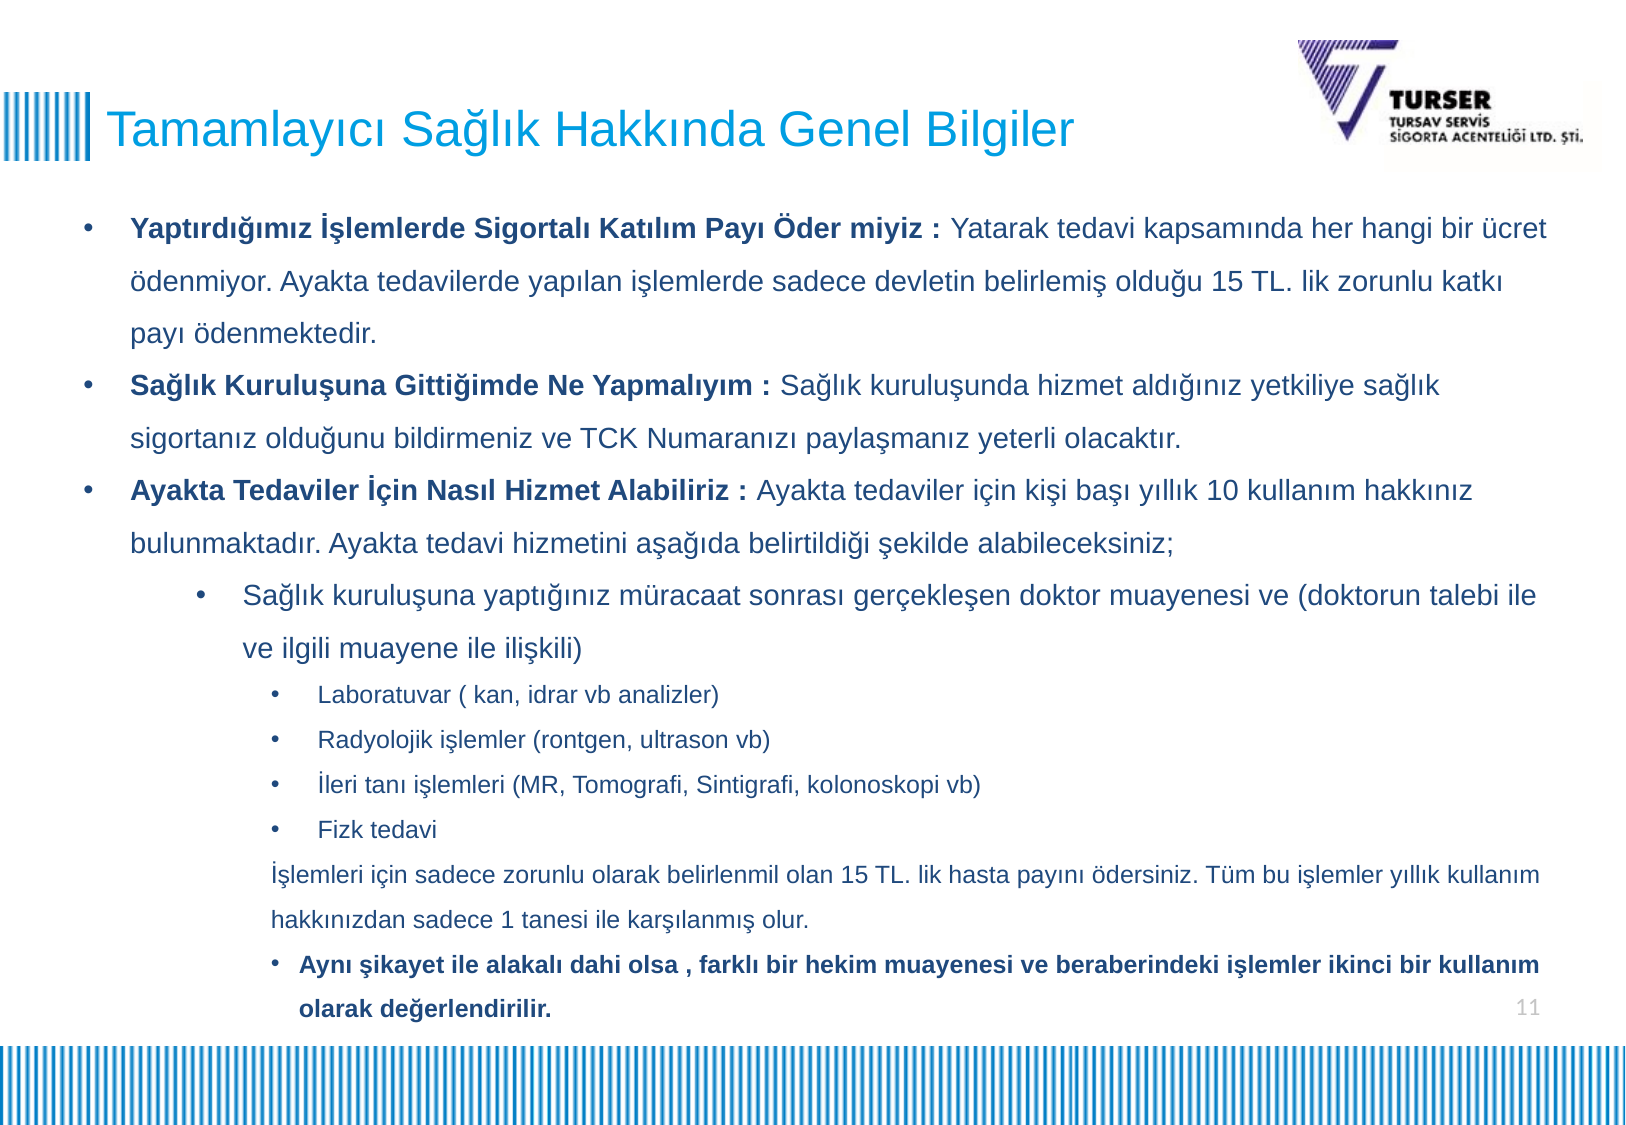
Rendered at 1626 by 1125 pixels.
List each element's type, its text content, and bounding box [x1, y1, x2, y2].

picture [0, 92, 90, 161]
title Tamamlayıcı Sağlık Hakkında Genel Bilgiler [91, 92, 1350, 161]
picture [1297, 40, 1602, 172]
text_box Yaptırdığımız İşlemlerde Sigortalı Katılım Payı Öder miyiz : Yatarak tedavi kapsamında her hangi bir ücret ödenmiyor. Ayakta tedavilerde yapılan işlemlerde sadece devletin belirlemiş olduğu 15 TL. lik zorunlu katkı payı ödenmektedir. Sağlık Kuruluşuna Gittiğimde Ne Yapmalıyım : Sağlık kuruluşunda hizmet aldığınız yetkiliye sağlık sigortanız olduğunu bildirmeniz ve TCK Numaranızı paylaşmanız yeterli olacaktır. Ayakta Tedaviler İçin Nasıl Hizmet Alabiliriz : Ayakta tedaviler için kişi başı yıllık 10 kullanım hakkınız bulunmaktadır. Ayakta tedavi hizmetini aşağıda belirtildiği şekilde alabileceksiniz; Sağlık kuruluşuna yaptığınız müracaat sonrası gerçekleşen doktor muayenesi ve (doktorun talebi ile ve ilgili muayene ile ilişkili) Laboratuvar ( kan, idrar vb analizler) Radyolojik işlemler (rontgen, ultrason vb) İleri tanı işlemleri (MR, Tomografi, Sintigrafi, kolonoskopi vb) Fizk tedavi İşlemleri için sadece zorunlu olarak belirlenmil olan 15 TL. lik hasta payını ödersiniz. Tüm bu işlemler yıllık kullanım hakkınızdan sadece 1 tanesi ile karşılanmış olur. Aynı şikayet ile alakalı dahi olsa , farklı bir hekim muayenesi ve beraberindeki işlemler ikinci bir kullanım olarak değerlendirilir. [68, 184, 1581, 1036]
picture [0, 1046, 1626, 1125]
